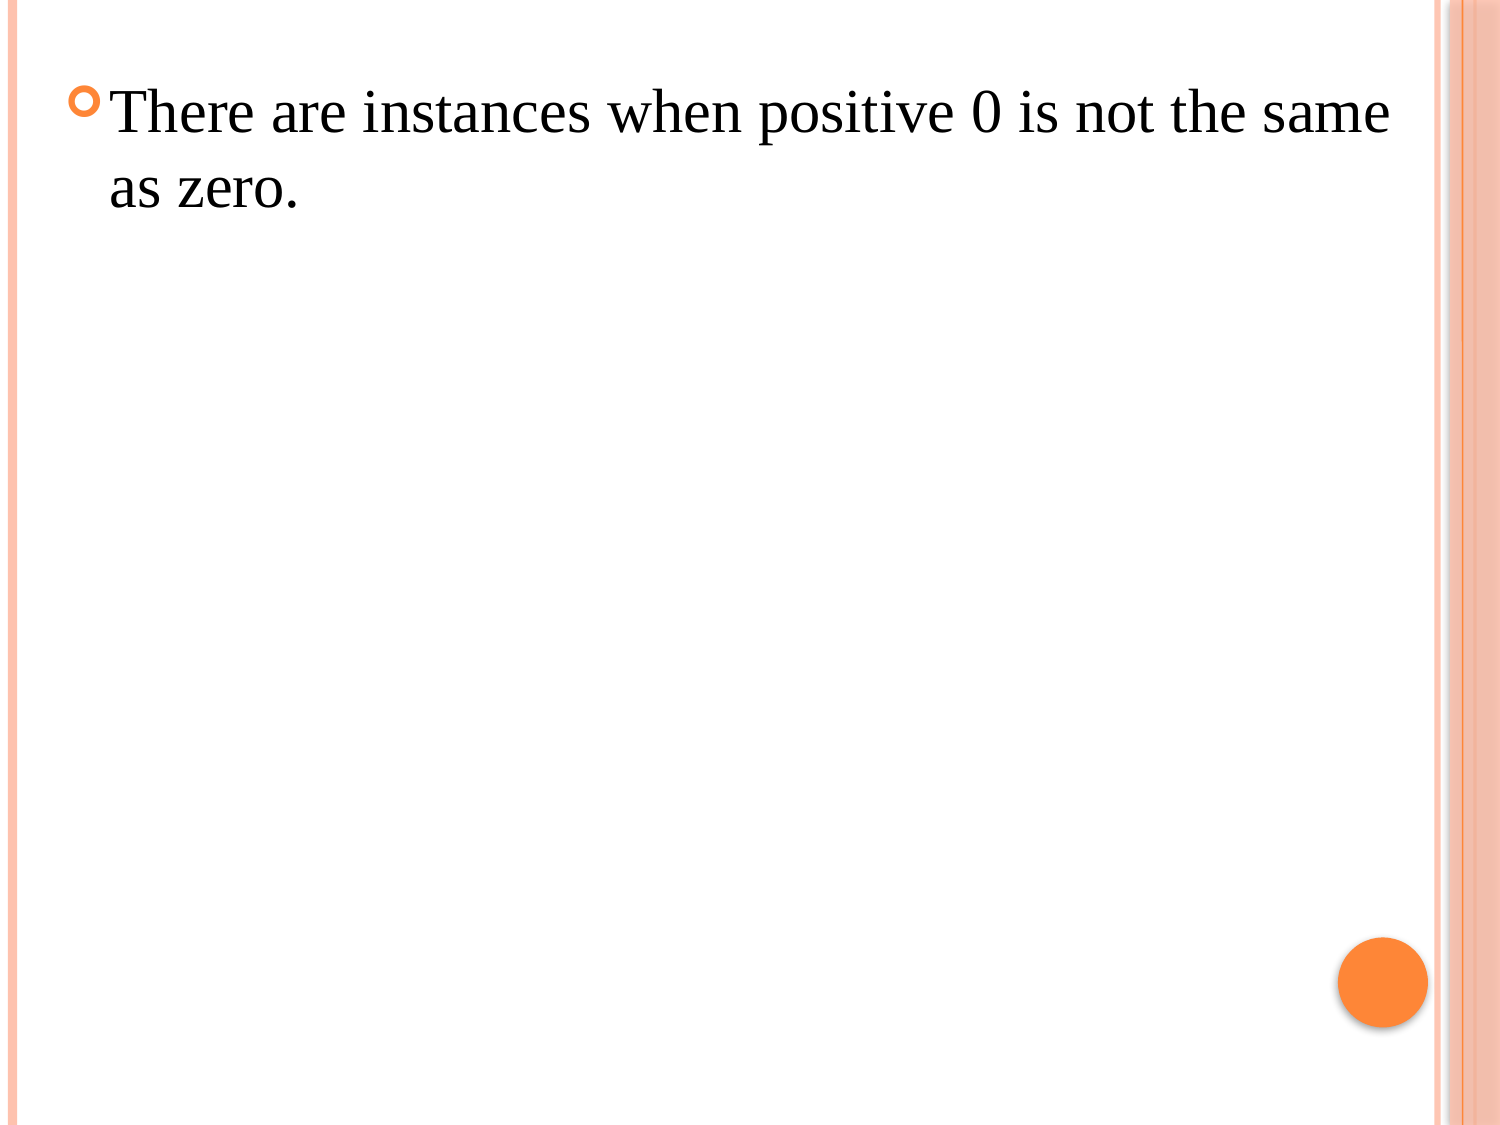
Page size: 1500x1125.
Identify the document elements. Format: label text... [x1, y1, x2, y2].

list There are instances when positive 0 is not the same as zero. [50, 62, 1425, 1005]
